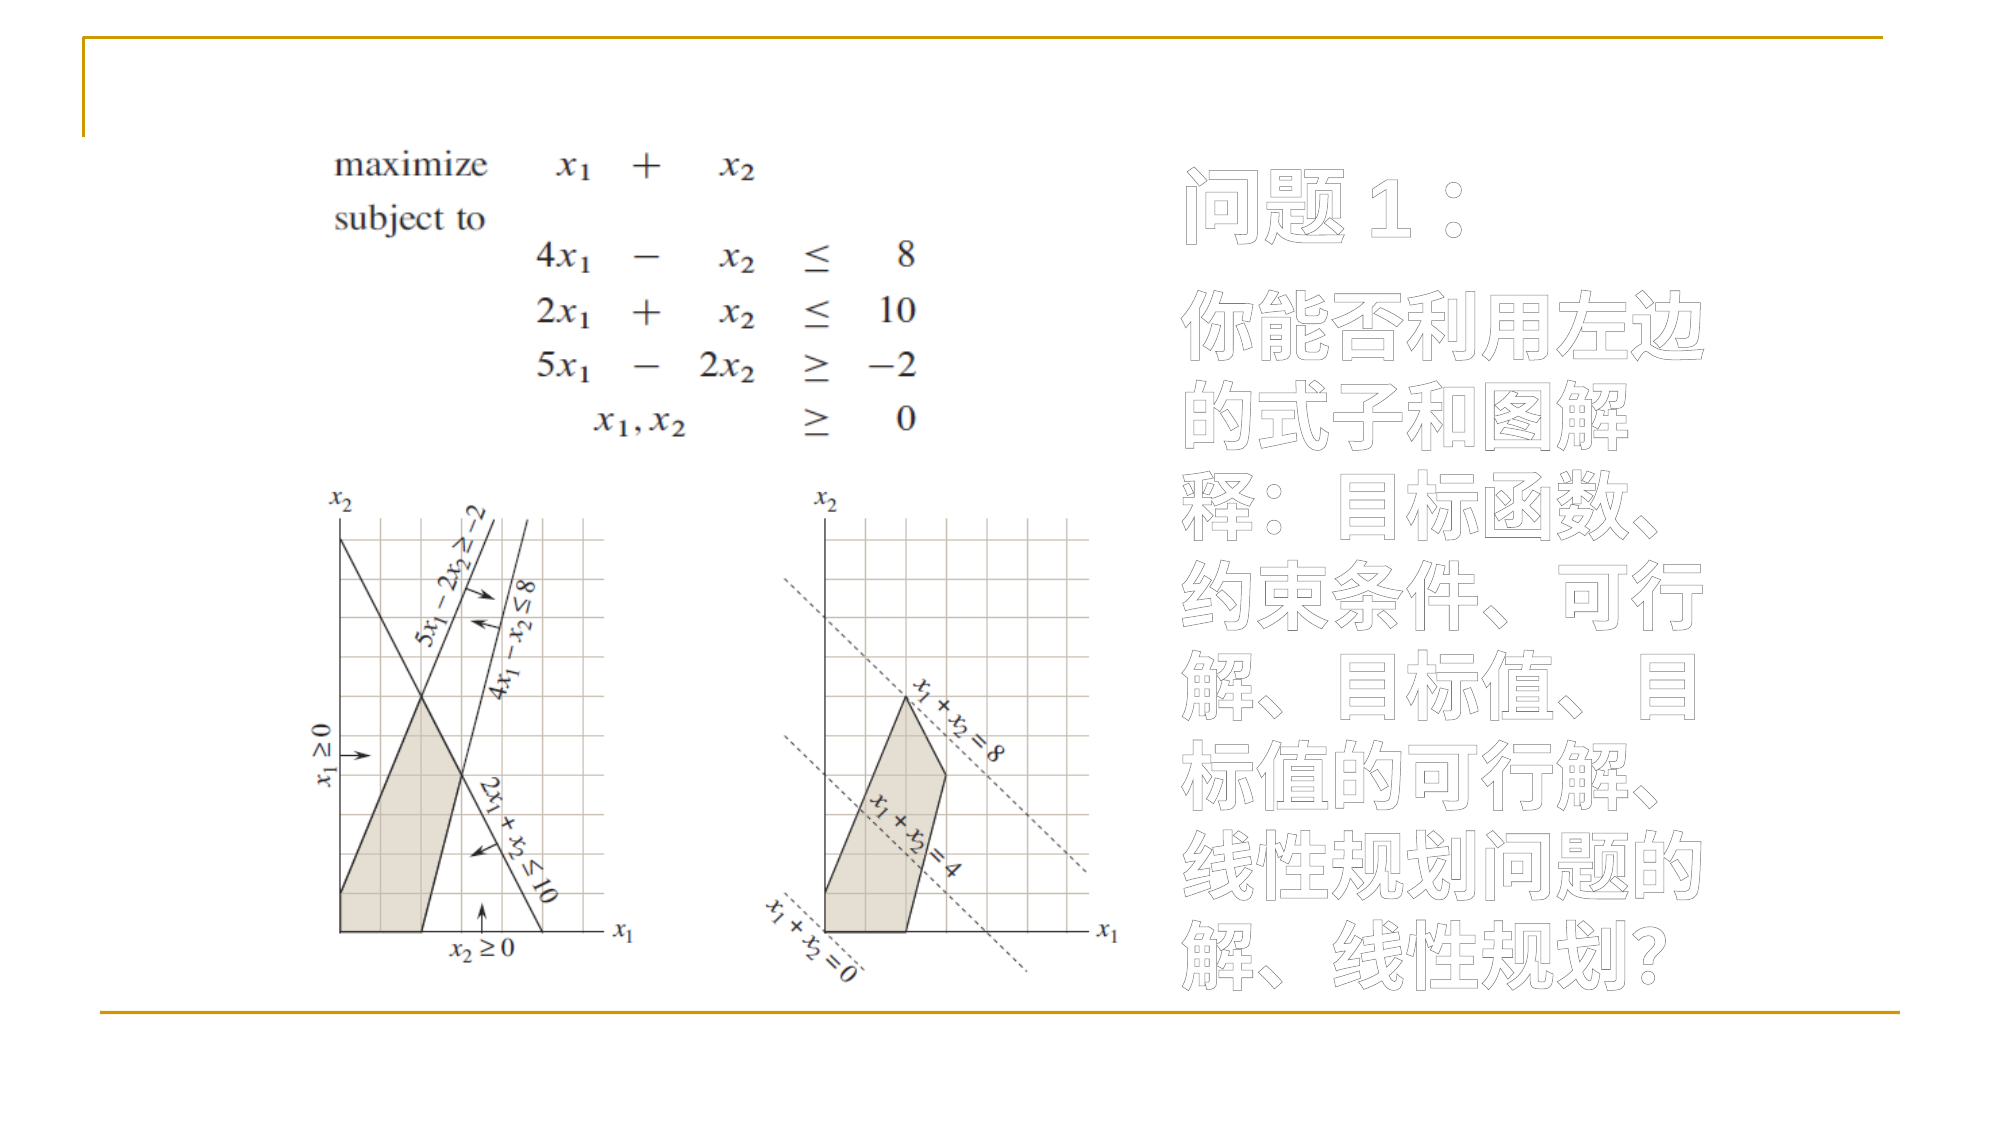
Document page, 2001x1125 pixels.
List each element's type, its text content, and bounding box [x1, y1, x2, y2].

picture [302, 479, 1122, 984]
text_box 问题1： 你能否利用左边的式子和图解释：目标函数、约束条件、可行解、目标值、目标值的可行解、线性规划问题的解、线性规划？ [1165, 146, 1733, 1007]
picture [326, 148, 930, 445]
